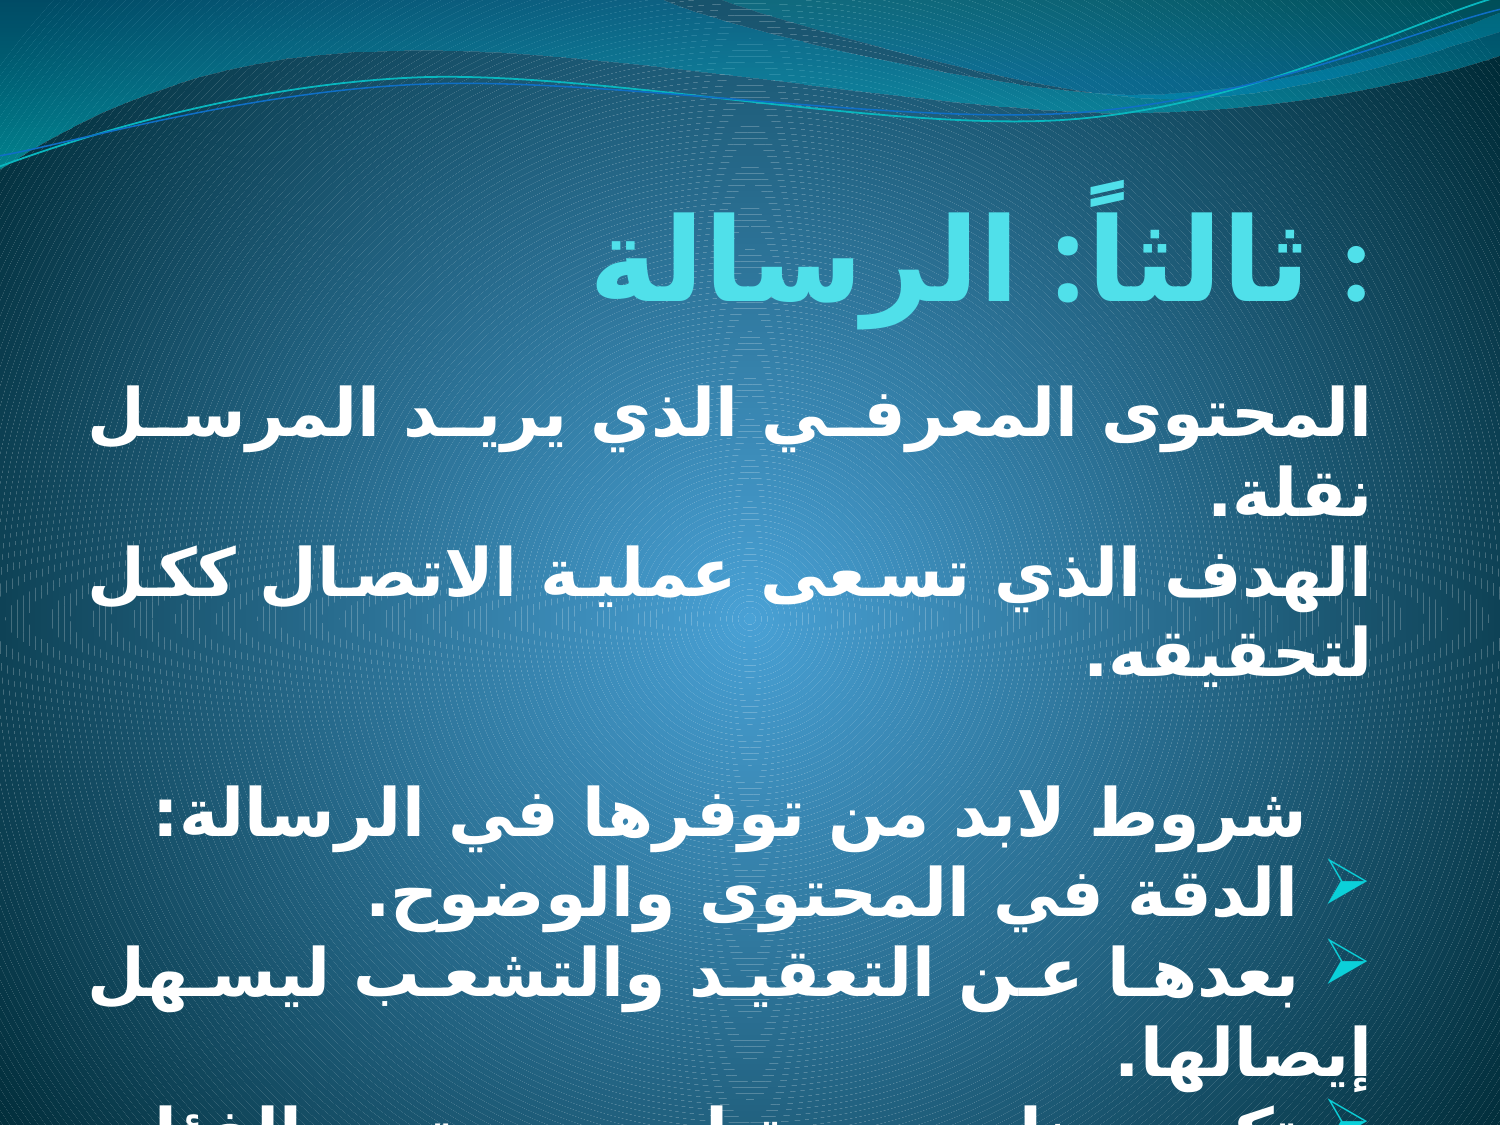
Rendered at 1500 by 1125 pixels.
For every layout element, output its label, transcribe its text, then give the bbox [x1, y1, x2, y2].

subtitle المحتوى المعرفي الذي يريد المرسل نقلة. الهدف الذي تسعى عملية الاتصال ككل لتحقيقه. شروط لابد من توفرها في الرسالة: الدقة في المحتوى والوضوح. بعدها عن التعقيد والتشعب ليسهل إيصالها. تكون مناسبة لمستوى الفئات المستهدفة. تشمل عناصر الإثارة والتشويق أثناء عرضها . المباشرة والبعد عن المراوغة واللف والدوران [87, 362, 1376, 1050]
title ثالثاً: الرسالة : [87, 149, 1376, 325]
